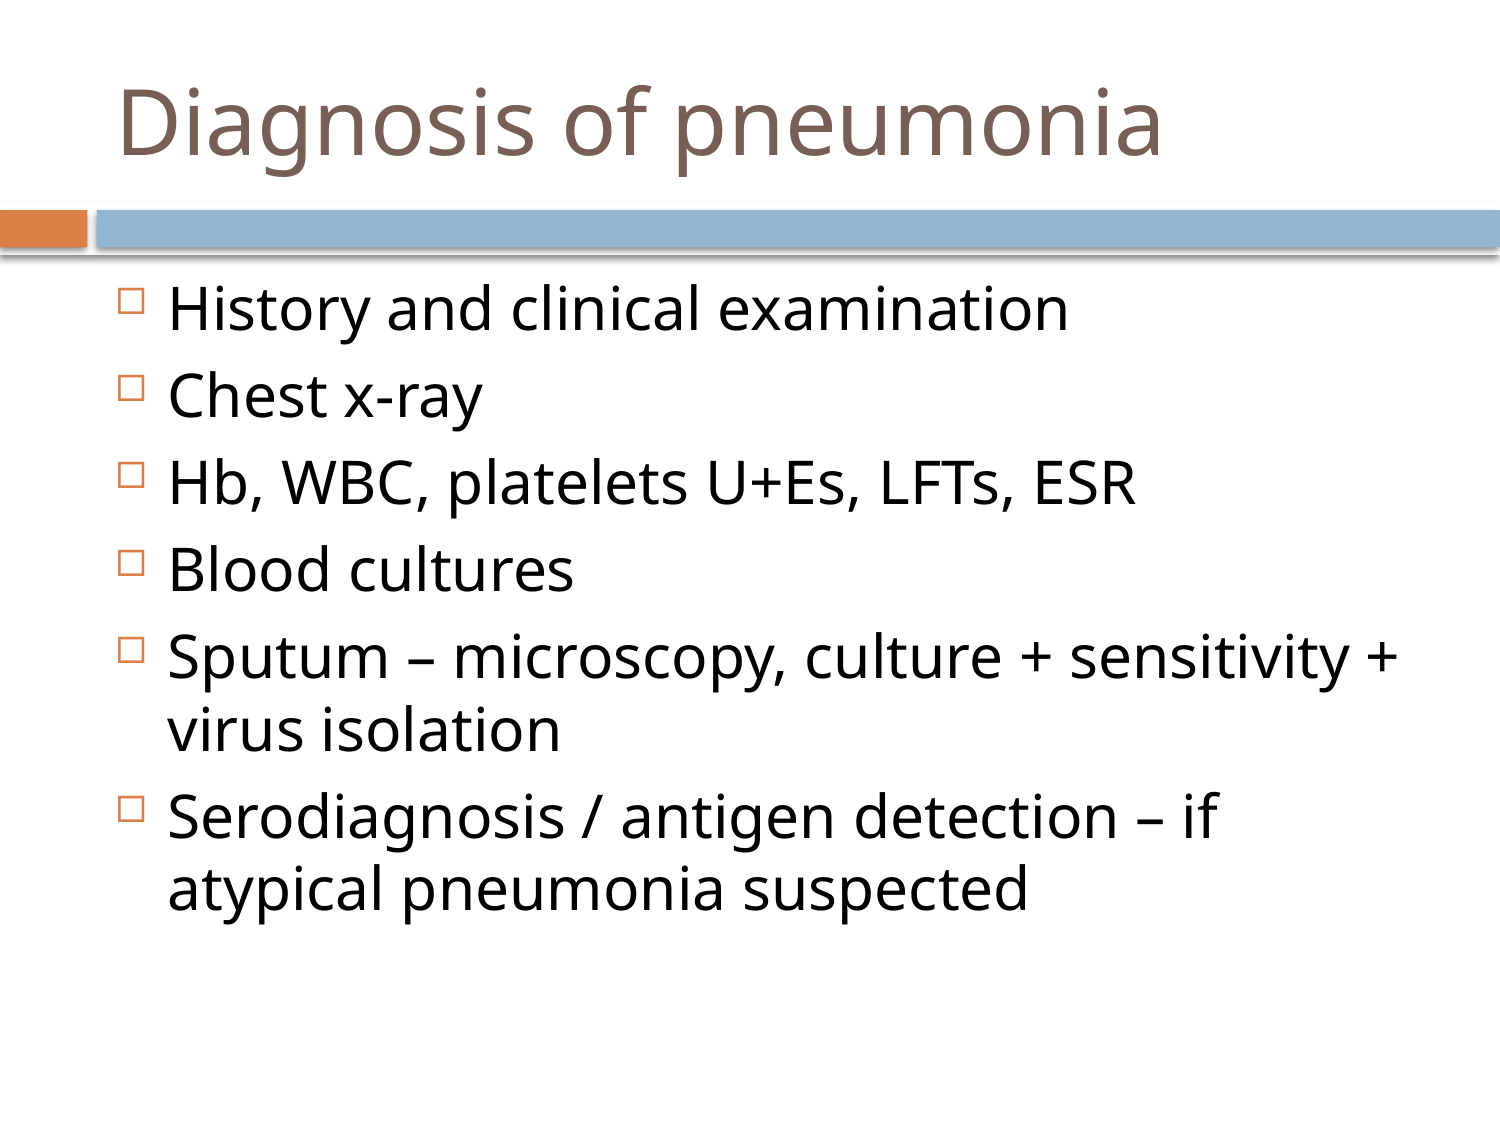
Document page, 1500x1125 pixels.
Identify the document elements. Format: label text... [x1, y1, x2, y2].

title Diagnosis of pneumonia [100, 37, 1438, 200]
list History and clinical examination Chest x-ray Hb, WBC, platelets U+Es, LFTs, ESR Blood cultures Sputum – microscopy, culture + sensitivity + virus isolation Serodiagnosis / antigen detection – if atypical pneumonia suspected [100, 262, 1438, 1000]
